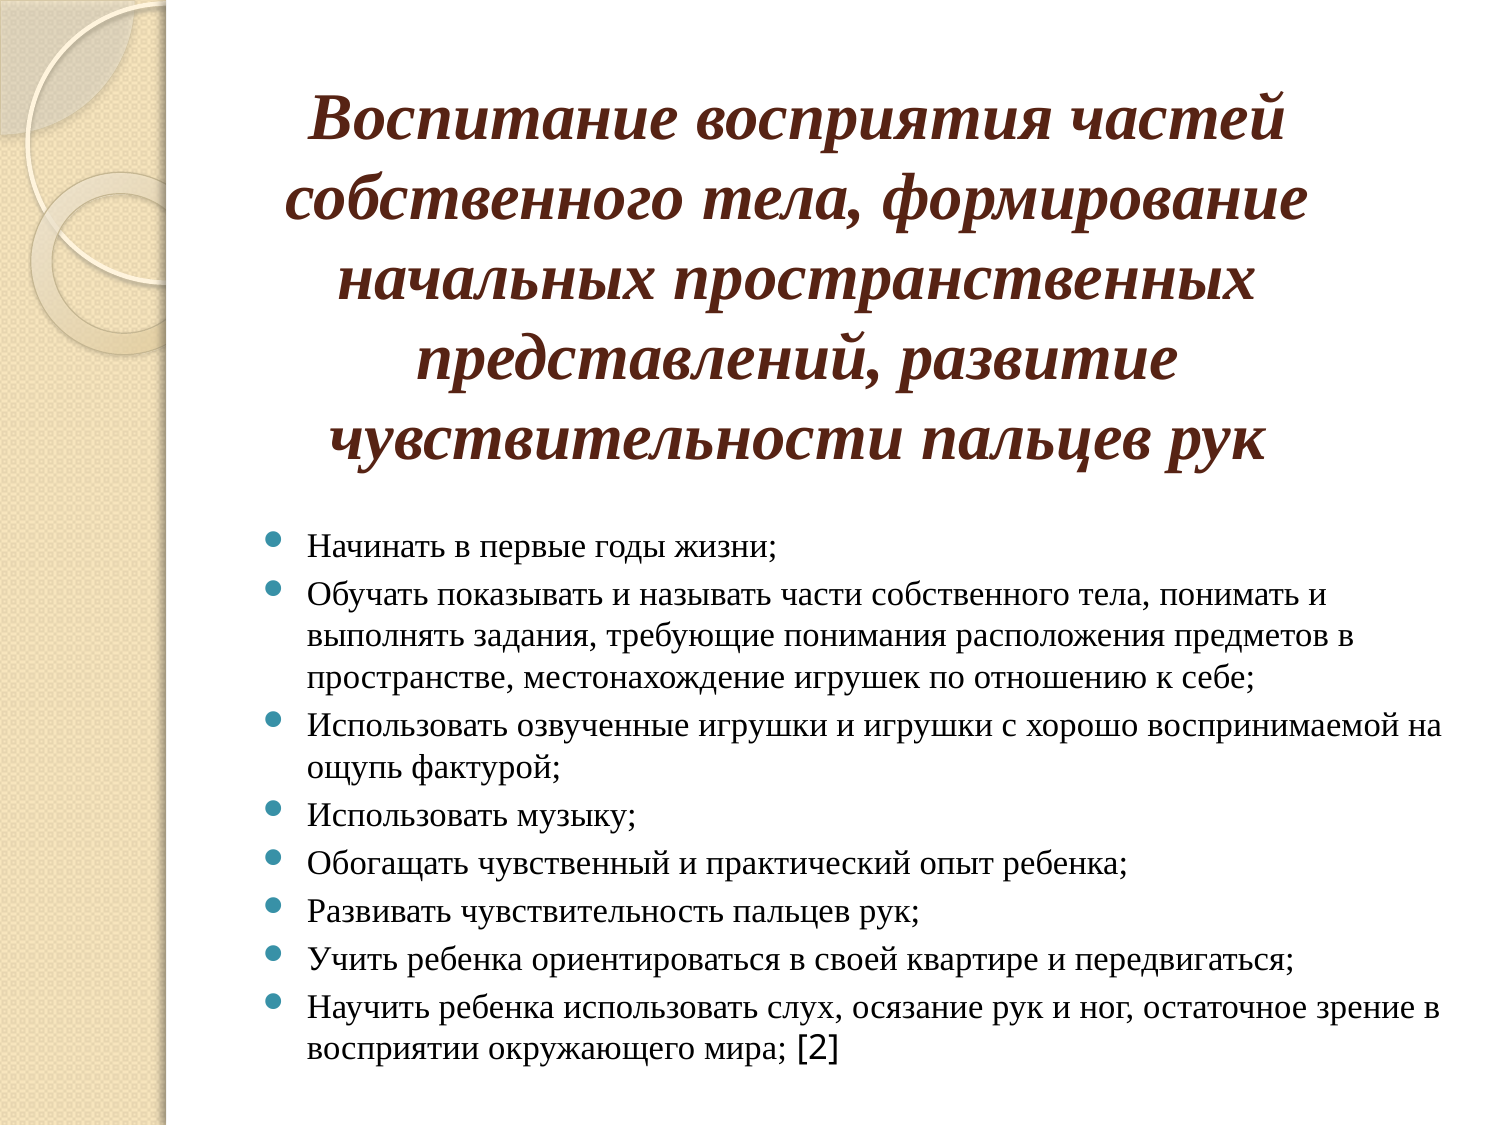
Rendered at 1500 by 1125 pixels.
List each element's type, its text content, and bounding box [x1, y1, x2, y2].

title Воспитание восприятия частей собственного тела, формирование начальных пространственных представлений, развитие чувствительности пальцев рук [183, 42, 1413, 504]
list Начинать в первые годы жизни; Обучать показывать и называть части собственного тела, понимать и выполнять задания, требующие понимания расположения предметов в пространстве, местонахождение игрушек по отношению к себе; Использовать озвученные игрушки и игрушки с хорошо воспринимаемой на ощупь фактурой; Использовать музыку; Обогащать чувственный и практический опыт ребенка; Развивать чувствительность пальцев рук; Учить ребенка ориентироваться в своей квартире и передвигаться; Научить ребенка использовать слух, осязание рук и ног, остаточное зрение в восприятии окружающего мира; [2] [235, 515, 1466, 1083]
